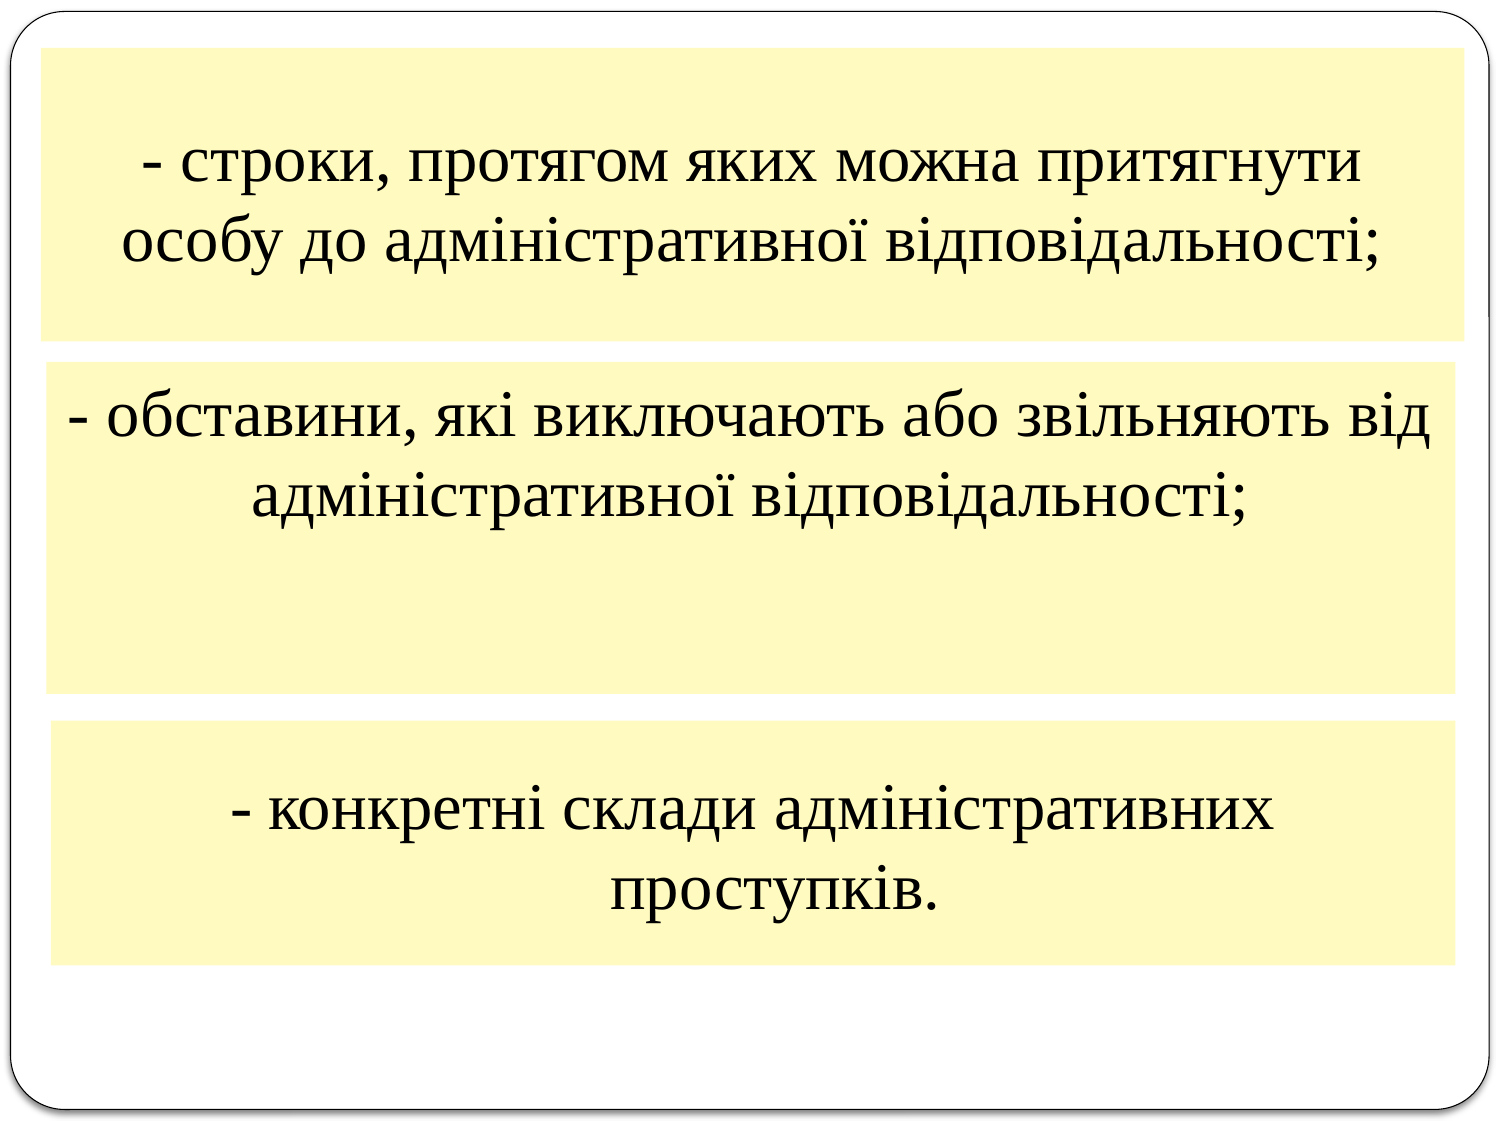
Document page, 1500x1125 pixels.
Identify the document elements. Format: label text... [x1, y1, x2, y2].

title - обставини, які виключають або звільняють від адміністративної відповідальності; [46, 361, 1456, 694]
list - конкретні склади адміністративних проступків. [50, 720, 1456, 966]
list - строки, протягом яких можна притягнути особу до адміністративної відповідальності; [40, 47, 1465, 342]
